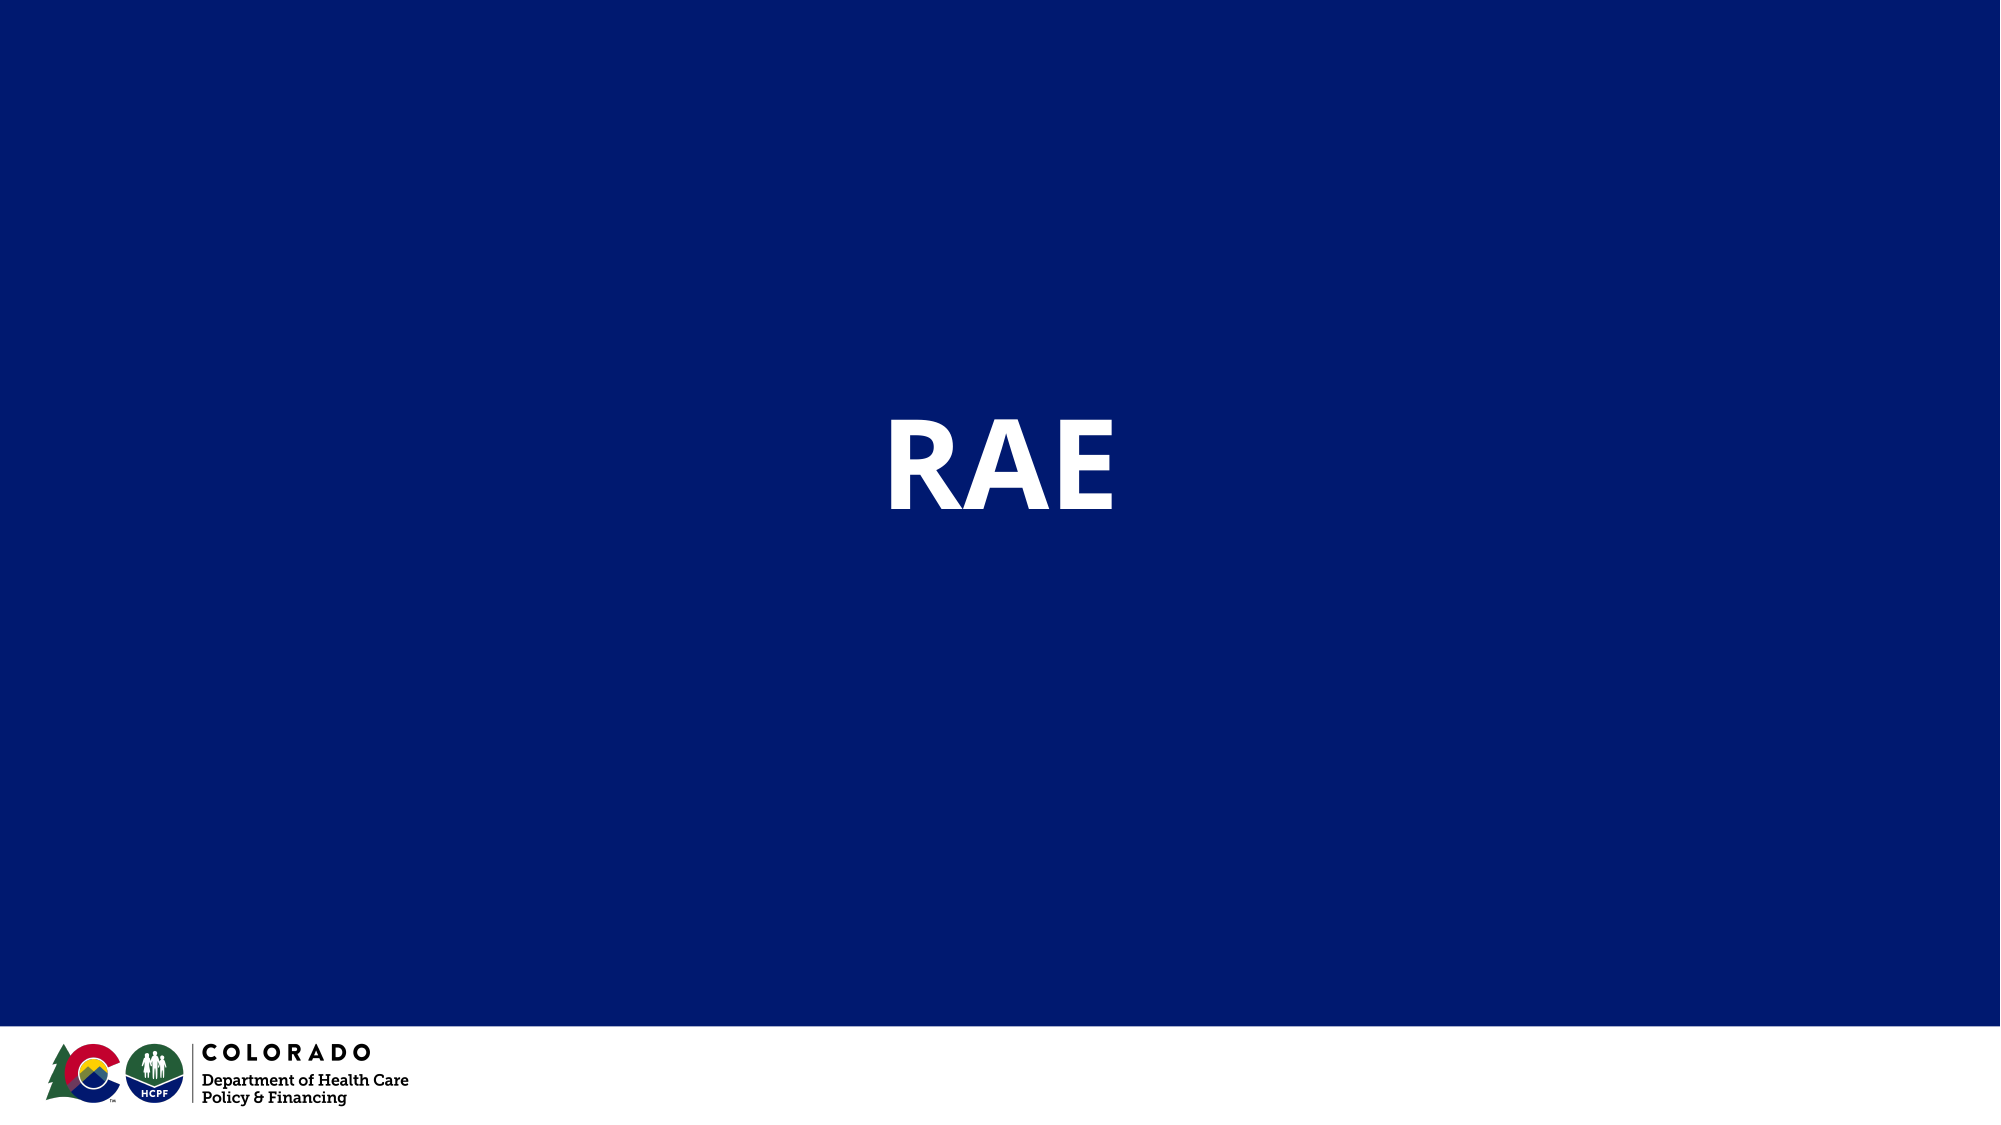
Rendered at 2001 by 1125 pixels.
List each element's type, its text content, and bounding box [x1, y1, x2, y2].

title RAE [170, 246, 1830, 691]
picture [45, 1043, 409, 1107]
